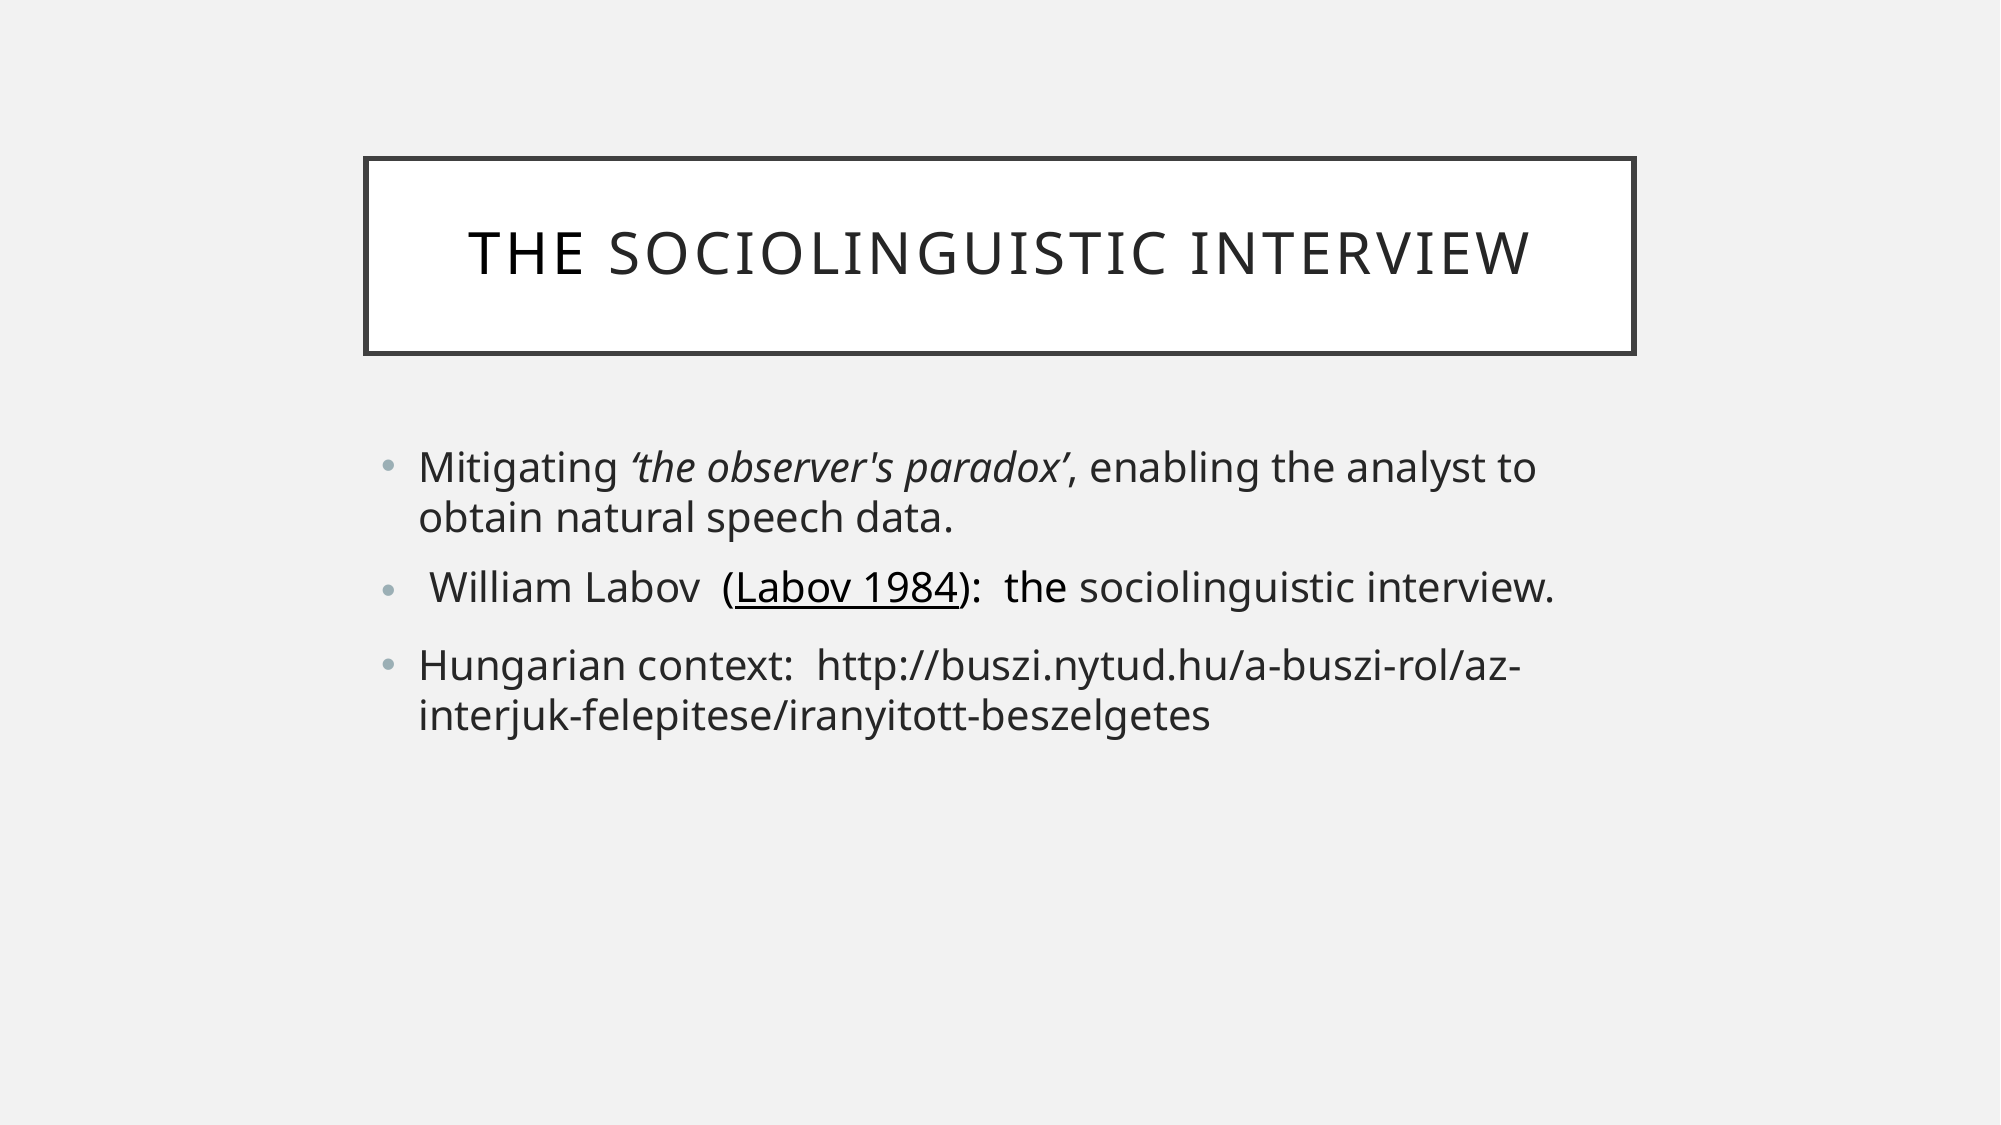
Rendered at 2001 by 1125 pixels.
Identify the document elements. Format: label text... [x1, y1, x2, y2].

title the sociolinguistic interview [363, 156, 1637, 356]
list Mitigating ‘the observer's paradox’, enabling the analyst to obtain natural speech data. William Labov (Labov 1984): the sociolinguistic interview. Hungarian context: http://buszi.nytud.hu/a-buszi-rol/az-interjuk-felepitese/iranyitott-beszelgetes [366, 432, 1634, 942]
